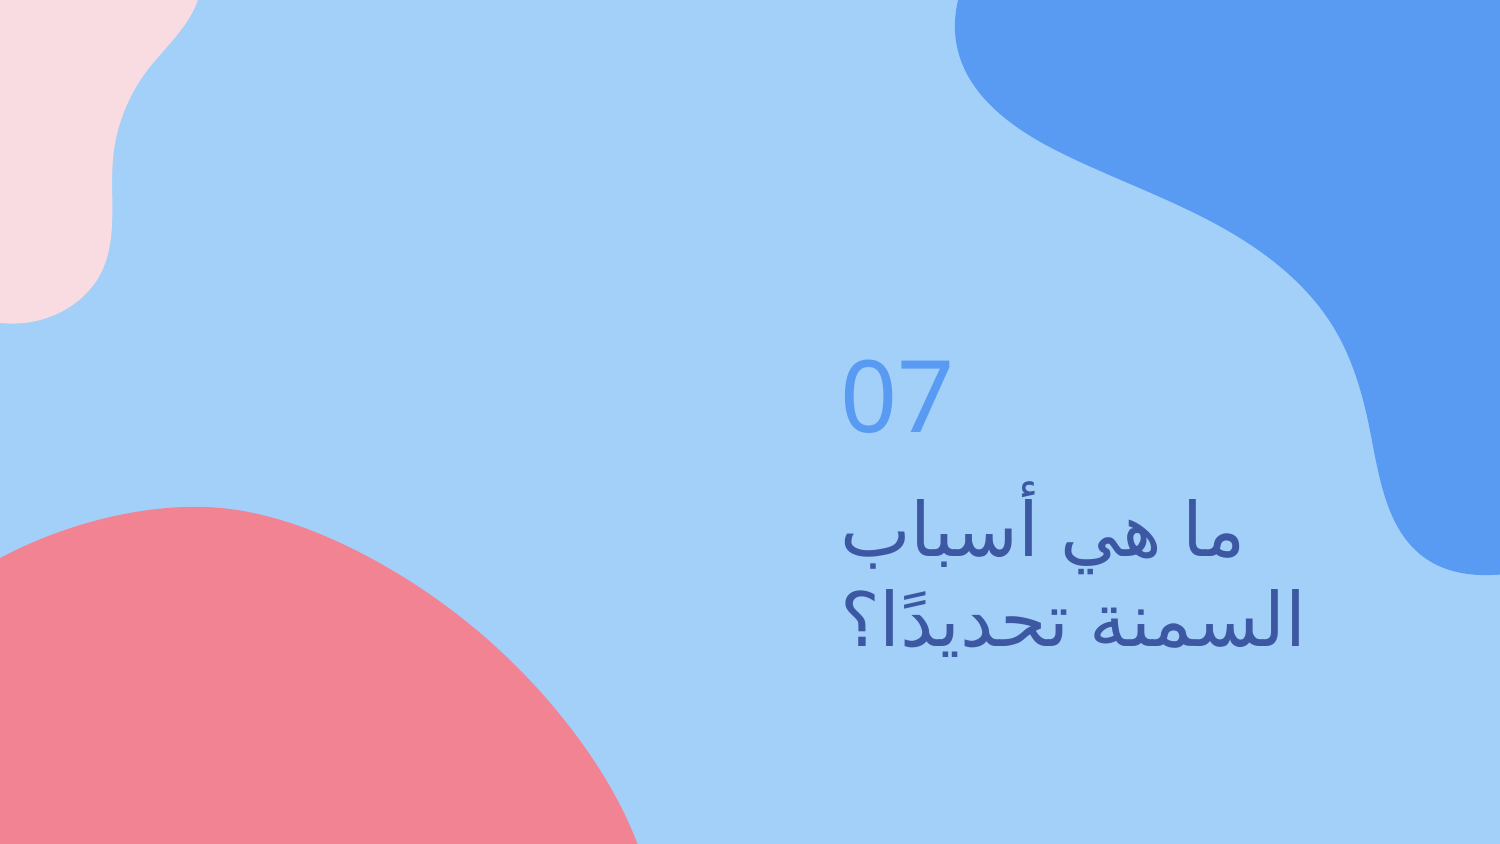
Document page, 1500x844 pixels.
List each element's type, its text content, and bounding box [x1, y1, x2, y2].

title ما هي أسباب السمنة تحديدًا؟ [825, 533, 1373, 677]
title 07 [825, 335, 1226, 450]
